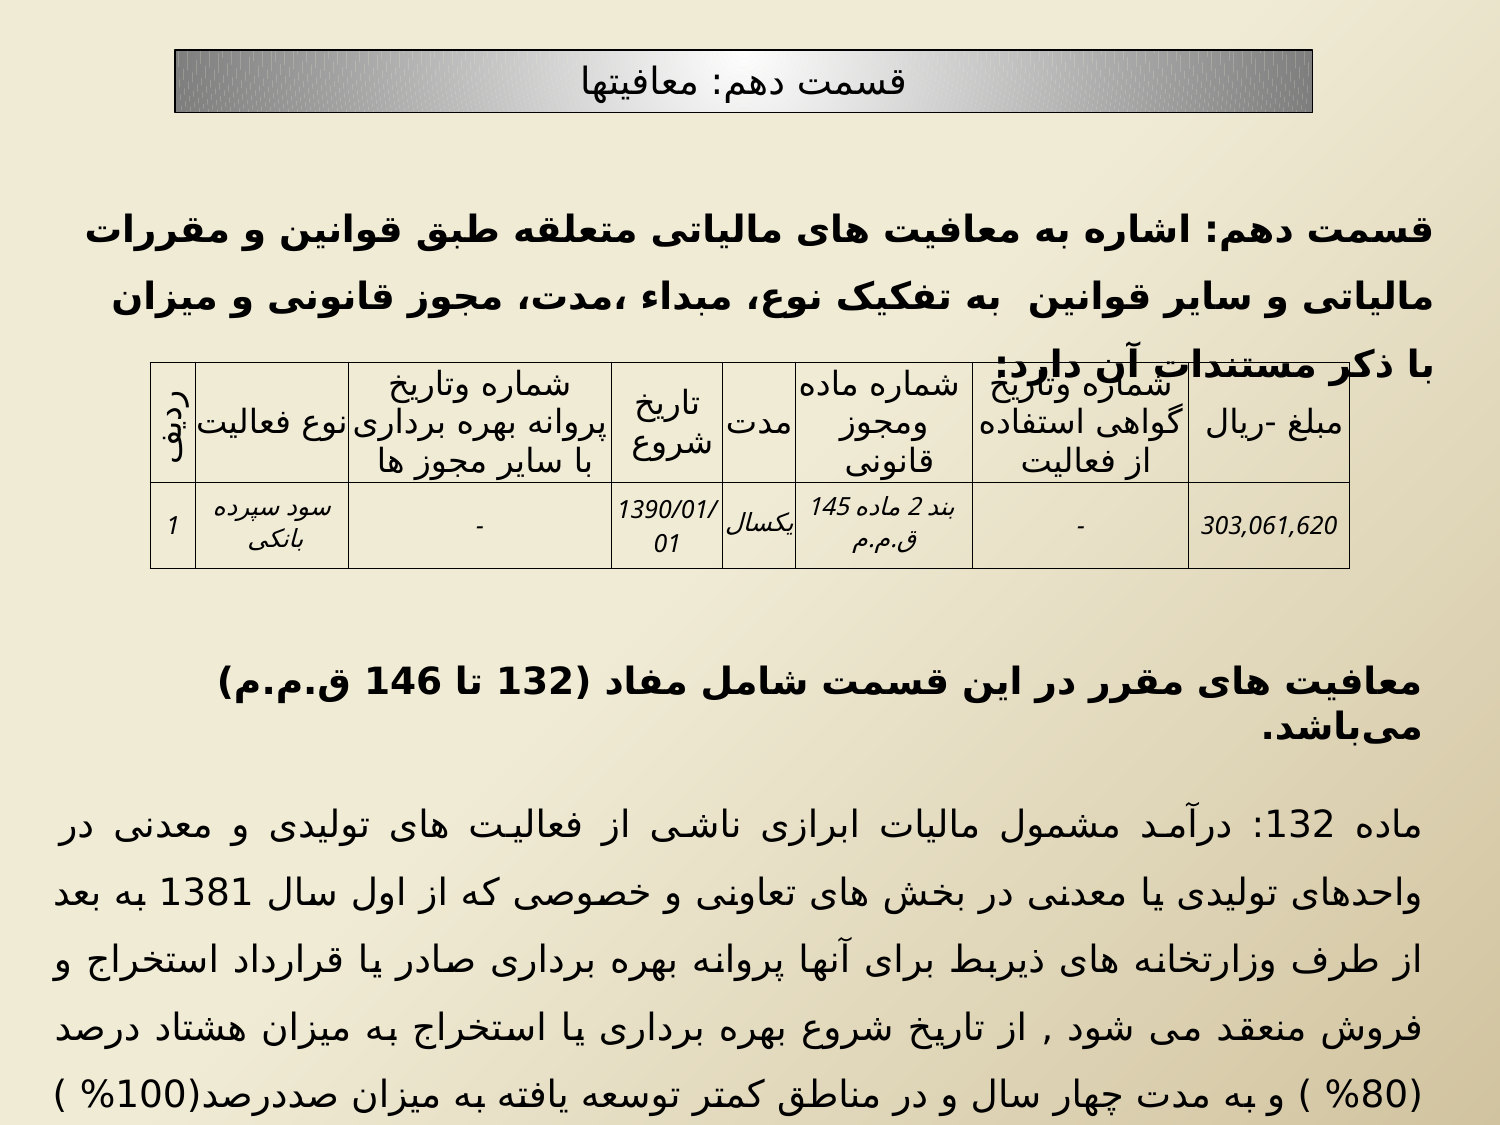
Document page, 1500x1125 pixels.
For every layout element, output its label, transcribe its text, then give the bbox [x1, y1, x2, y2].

table_header شماره ماده ومجوز قانونی [796, 363, 972, 482]
table_cell 303,061,620 [1189, 483, 1349, 568]
text_box قسمت دهم: معافیتها [174, 49, 1313, 113]
table_cell 1390/01/01 [612, 483, 722, 568]
table_header مبلغ -ریال [1189, 363, 1349, 482]
table_header ردیف [151, 363, 195, 482]
text_box قسمت دهم: اشاره به معافیت های مالیاتی متعلقه طبق قوانین و مقررات مالیاتی و سایر قوانین به تفکیک نوع، مبداء ،مدت، مجوز قانونی و میزان با ذکر مستندات آن دارد: [62, 174, 1450, 393]
table_cell بند 2 ماده 145 ق.م.م [796, 483, 972, 568]
text_box معافیت های مقرر در این قسمت شامل مفاد (132 تا 146 ق.م.م) می‌‌باشد. [50, 649, 1438, 755]
table_cell - [349, 483, 611, 568]
table_header شماره وتاریخ پروانه بهره برداری با سایر مجوز ها [349, 363, 611, 482]
table_cell 1 [151, 483, 195, 568]
table_cell یکسال [723, 483, 795, 568]
table_header مدت [723, 363, 795, 482]
table_cell سود سپرده بانکی [196, 483, 348, 568]
table_header شماره وتاریخ گواهی استفاده از فعالیت [973, 363, 1188, 482]
table_header نوع فعالیت [196, 363, 348, 482]
table_header تاریخ شروع [612, 363, 722, 482]
table_cell - [973, 483, 1188, 568]
text_box ماده 132: درآمد مشمول مالیات ابرازی ناشی از فعالیت های تولیدی و معدنی در واحدهای تولیدی یا معدنی در بخش های تعاونی و خصوصی که از اول سال 1381 به بعد از طرف وزارتخانه های ذیربط برای آنها پروانه بهره برداری صادر یا قرارداد استخراج و فروش منعقد می شود , از تاریخ شروع بهره برداری یا استخراج به میزان هشتاد درصد (80% ) و به مدت چهار سال و در مناطق کمتر توسعه یافته به میزان صددرصد(100% ) و به مدت ده سال از مالیات موضوع ماده (105) این قانون معاف هستند . [37, 770, 1438, 1125]
